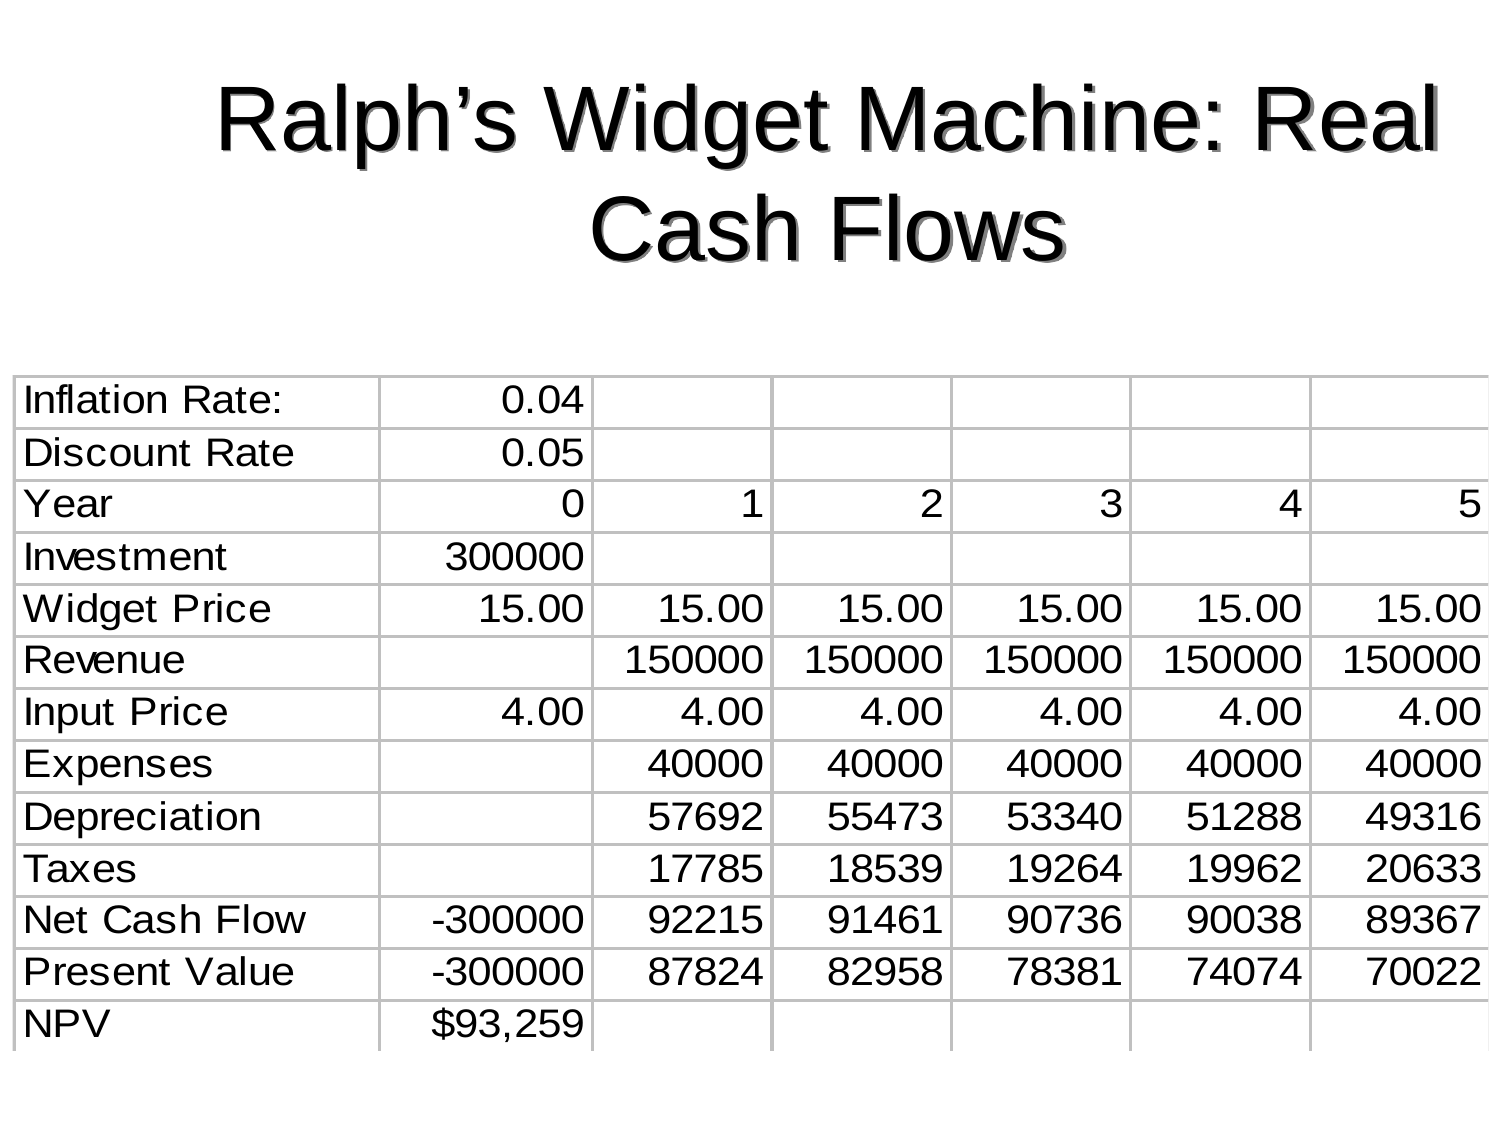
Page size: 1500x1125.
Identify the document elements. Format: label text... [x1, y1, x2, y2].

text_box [12, 374, 1492, 1055]
title Ralph’s Widget Machine: Real Cash Flows [188, 74, 1468, 263]
